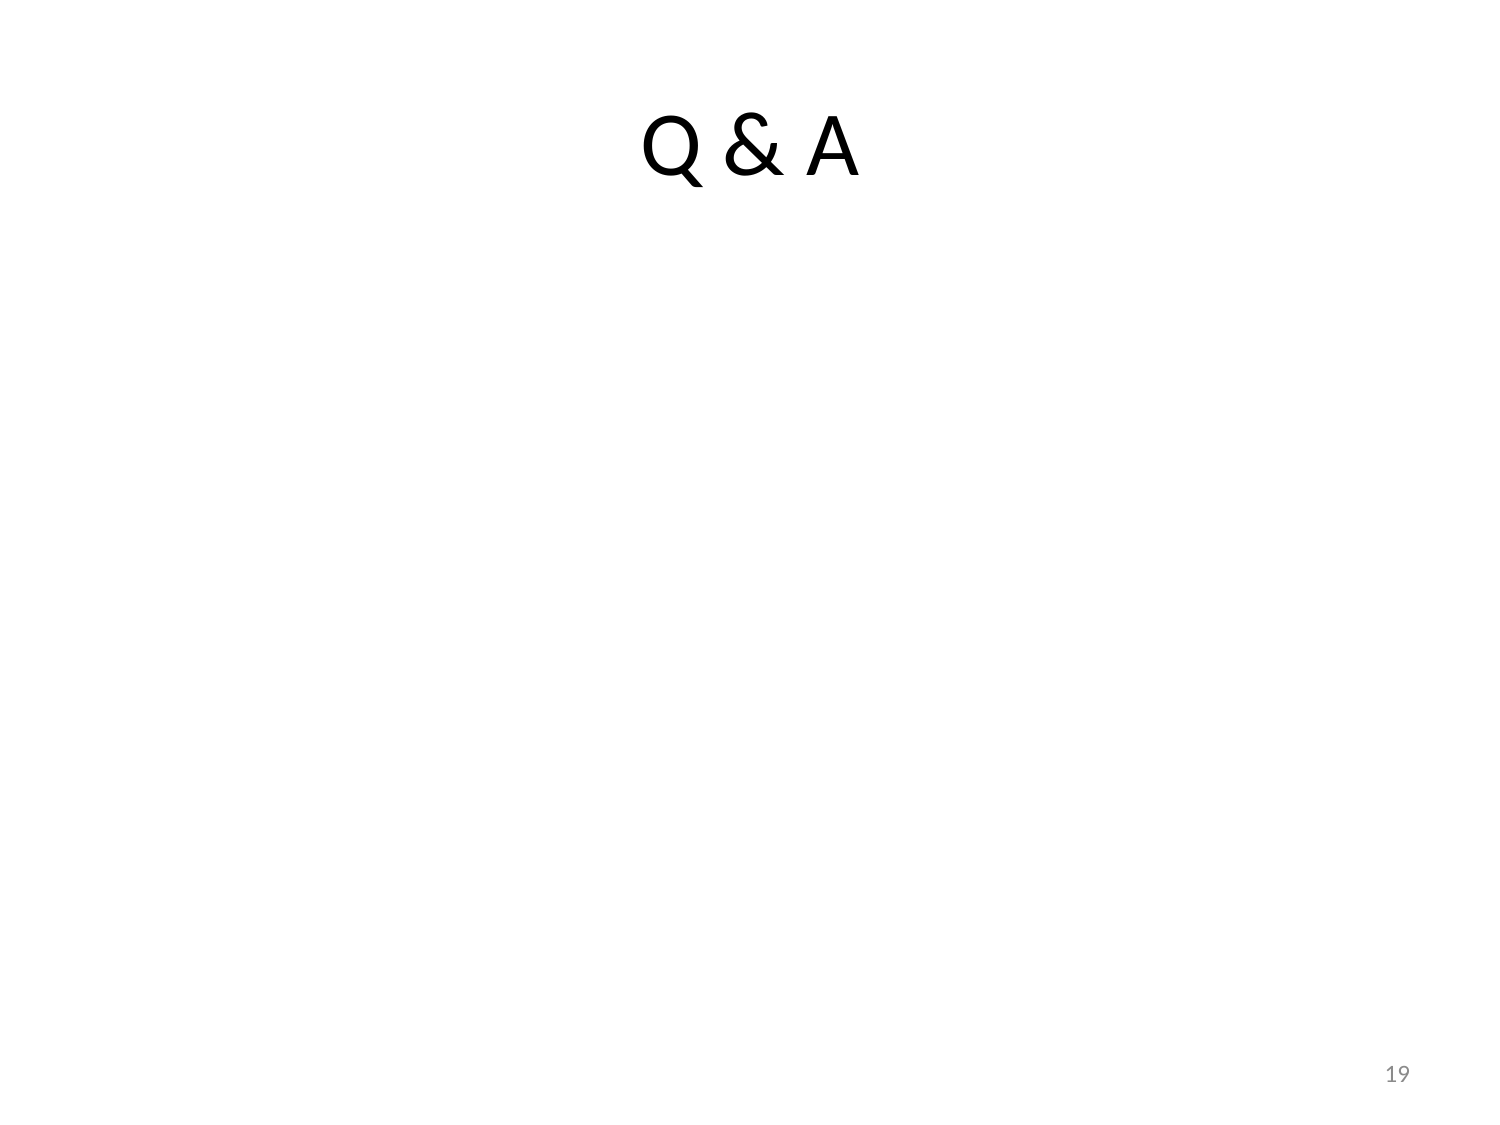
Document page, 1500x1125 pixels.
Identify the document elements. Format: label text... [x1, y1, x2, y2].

slide_number 19 [1074, 1042, 1425, 1103]
title Q & A [75, 45, 1425, 233]
